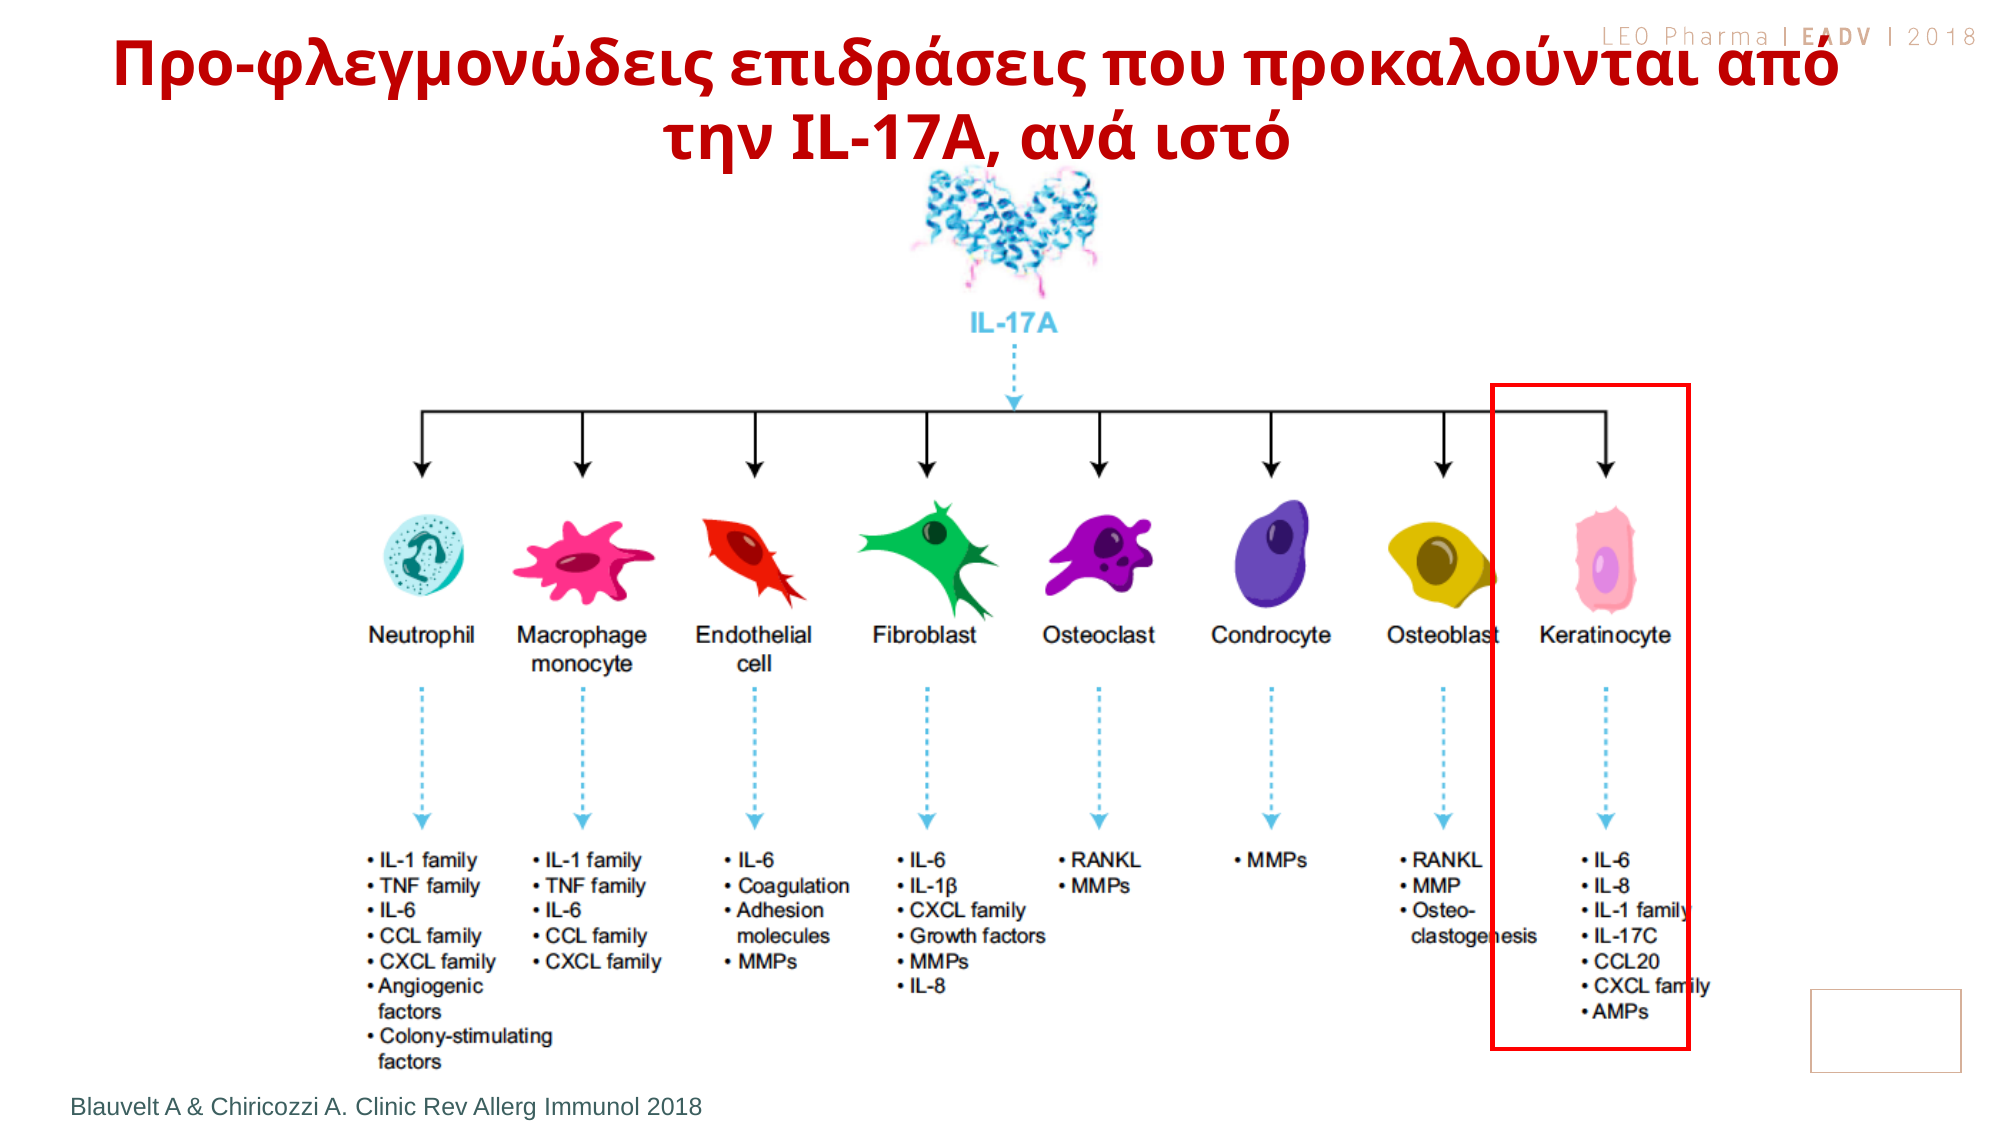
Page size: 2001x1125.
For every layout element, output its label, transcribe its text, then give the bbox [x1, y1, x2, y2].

text_box Προ-φλεγμονώδεις επιδράσεις που προκαλούνται από την IL-17A, ανά ιστό [110, 22, 1846, 173]
picture [326, 150, 1737, 1096]
text_box [1810, 989, 1961, 1073]
text_box Blauvelt A & Chiricozzi A. Clinic Rev Allerg Immunol 2018 [37, 1090, 737, 1121]
